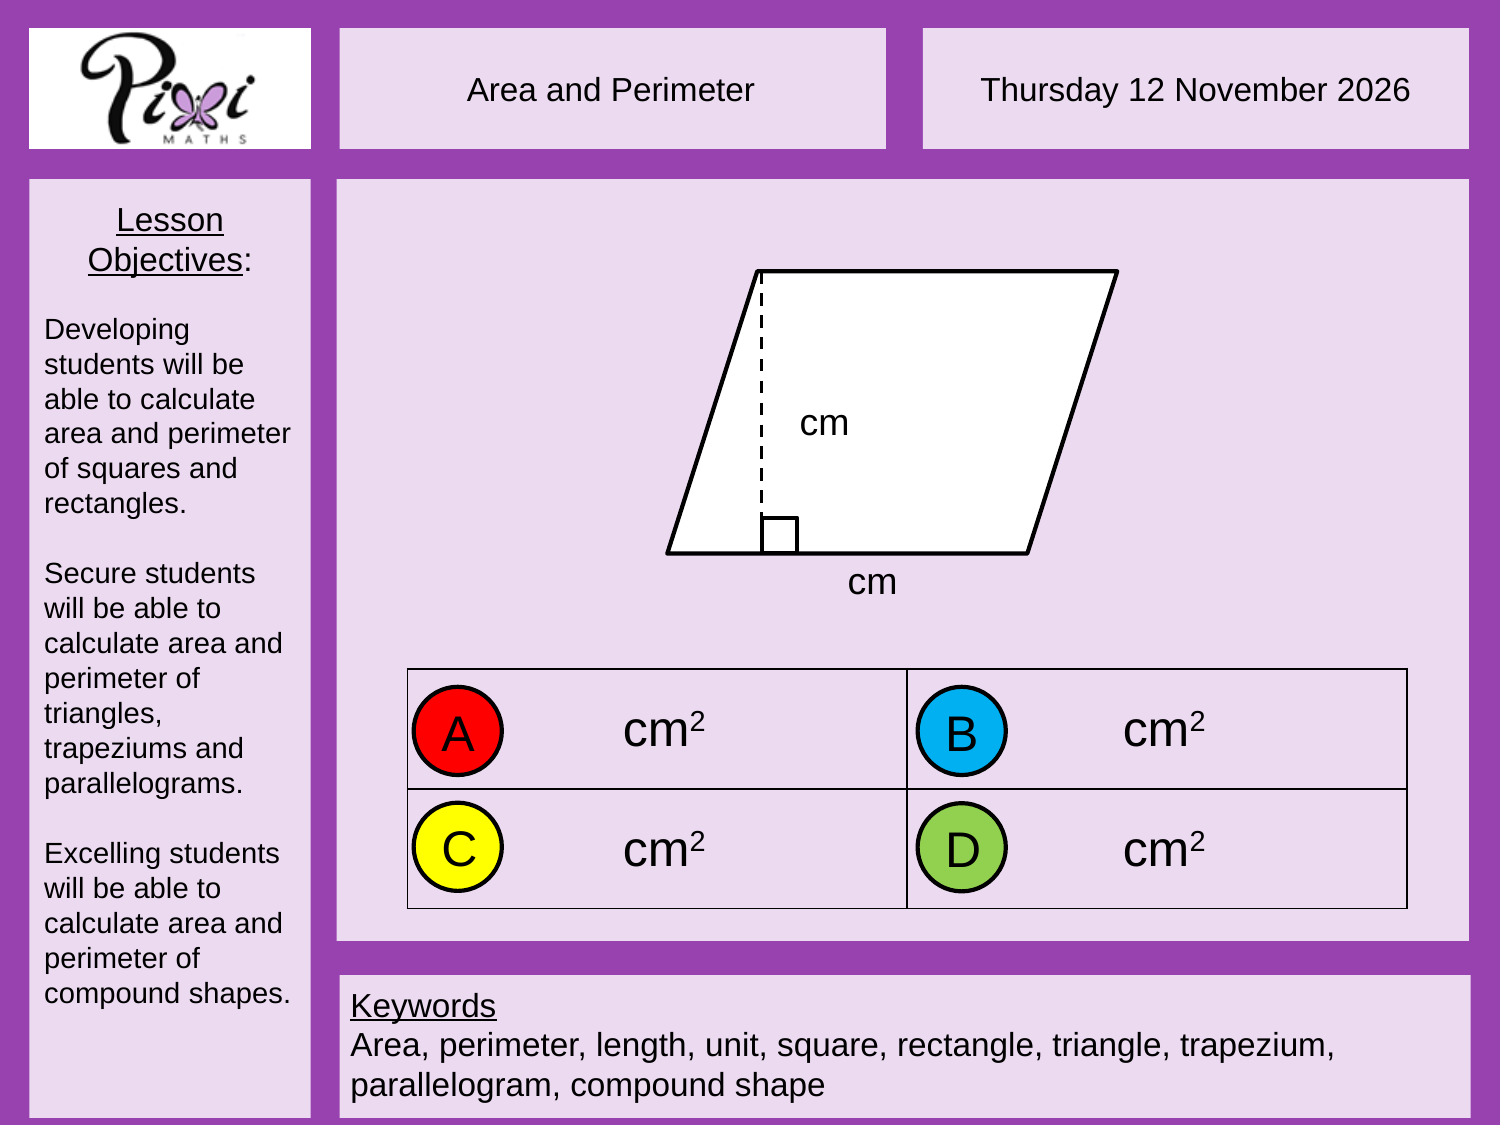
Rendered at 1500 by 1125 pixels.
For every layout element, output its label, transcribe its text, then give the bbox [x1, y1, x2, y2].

text_box [665, 269, 1120, 556]
text_box [766, 516, 799, 555]
picture [0, 0, 1500, 1125]
text_box B [915, 684, 1008, 778]
text_box D [915, 801, 1008, 894]
text_box C [411, 800, 504, 893]
text_box A [411, 684, 504, 778]
